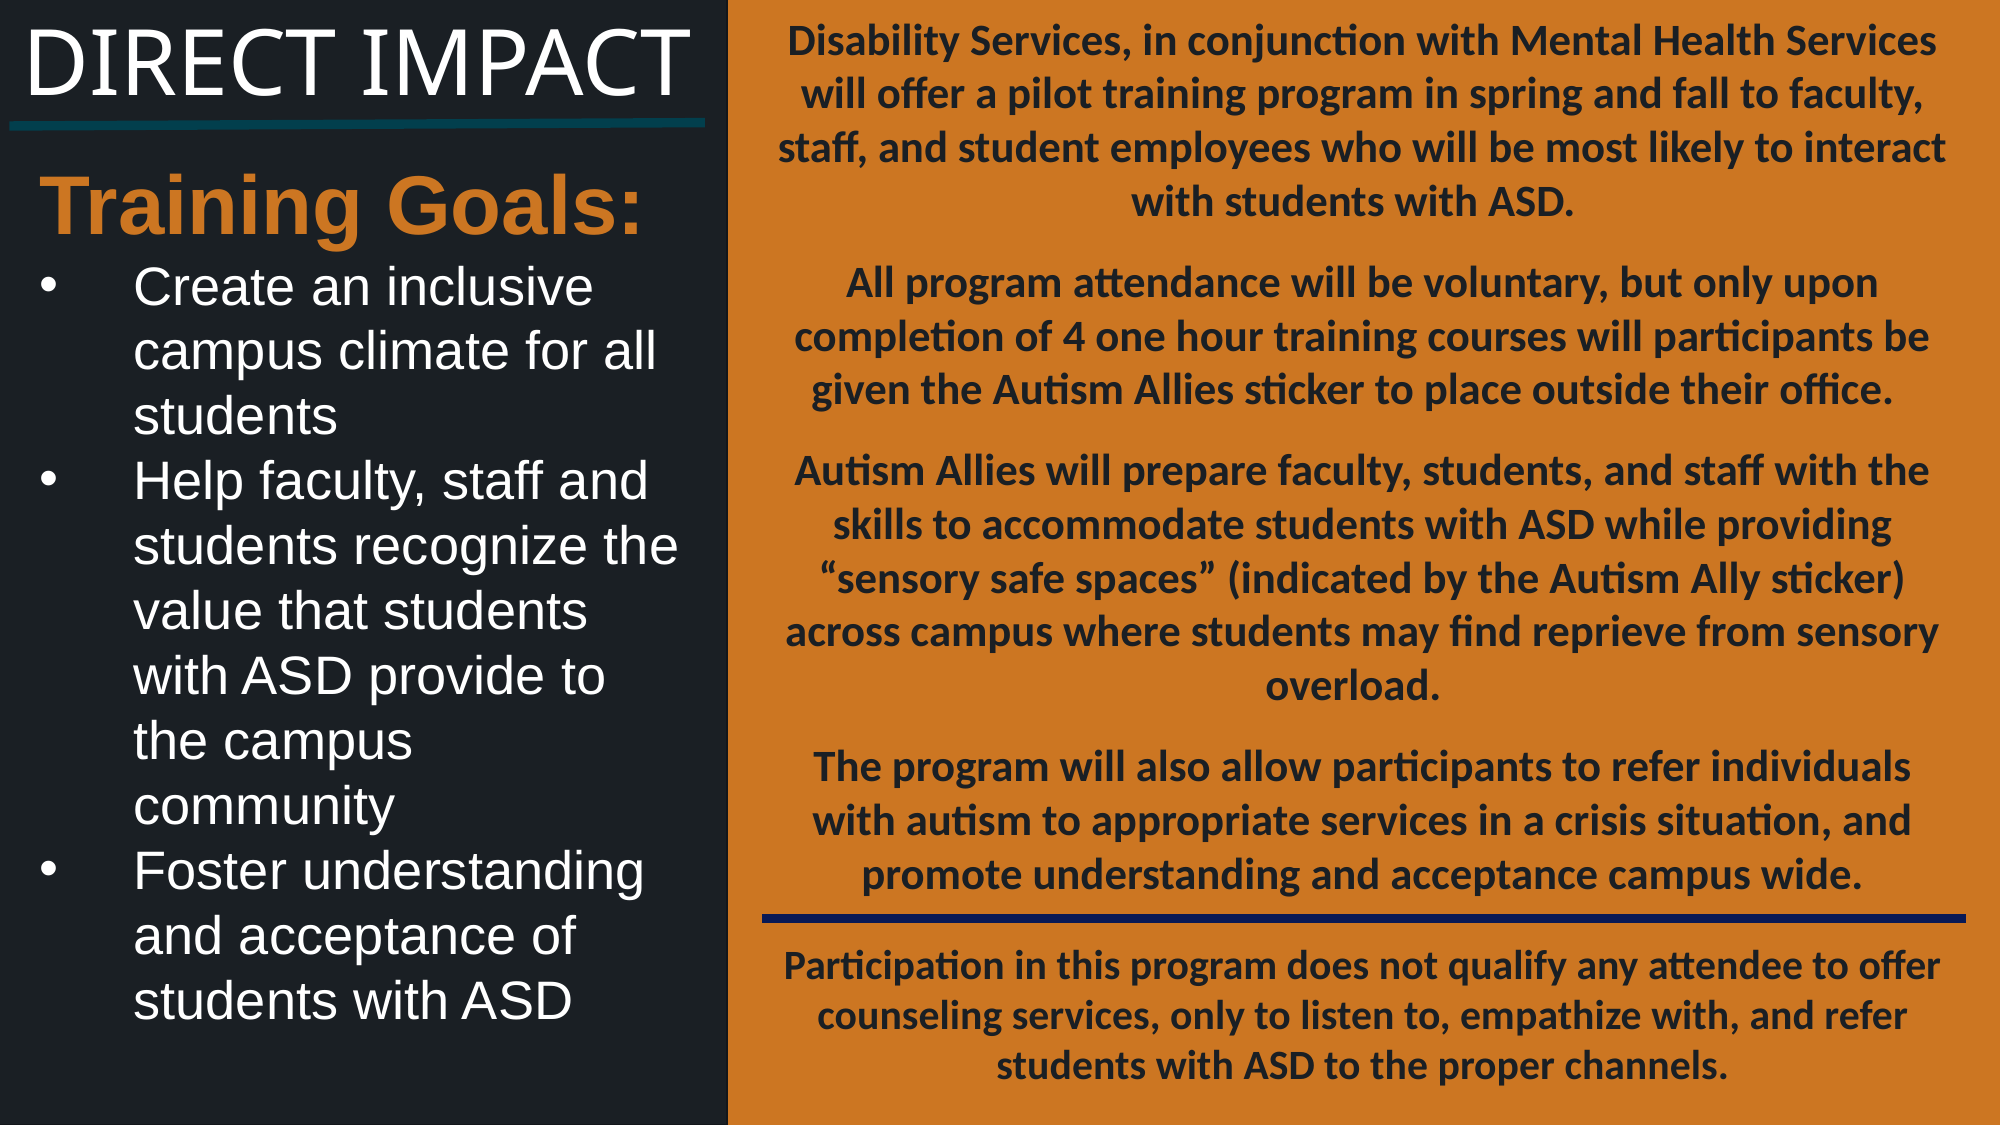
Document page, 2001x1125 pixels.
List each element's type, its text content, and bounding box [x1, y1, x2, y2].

text_box Disability Services, in conjunction with Mental Health Services will offer a pilot training program in spring and fall to faculty, staff, and student employees who will be most likely to interact with students with ASD. All program attendance will be voluntary, but only upon completion of 4 one hour training courses will participants be given the Autism Allies sticker to place outside their office. Autism Allies will prepare faculty, students, and staff with the skills to accommodate students with ASD while providing “sensory safe spaces” (indicated by the Autism Ally sticker) across campus where students may find reprieve from sensory overload. The program will also allow participants to refer individuals with autism to appropriate services in a crisis situation, and promote understanding and acceptance campus wide. Participation in this program does not qualify any attendee to offer counseling services, only to listen to, empathize with, and refer students with ASD to the proper channels. [759, 3, 1967, 1125]
text_box Training Goals: Create an inclusive campus climate for all students Help faculty, staff and students recognize the value that students with ASD provide to the campus community Foster understanding and acceptance of students with ASD [24, 143, 696, 1038]
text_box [9, 122, 705, 126]
text_box DIRECT IMPACT [0, 0, 746, 122]
text_box [0, 122, 728, 1125]
